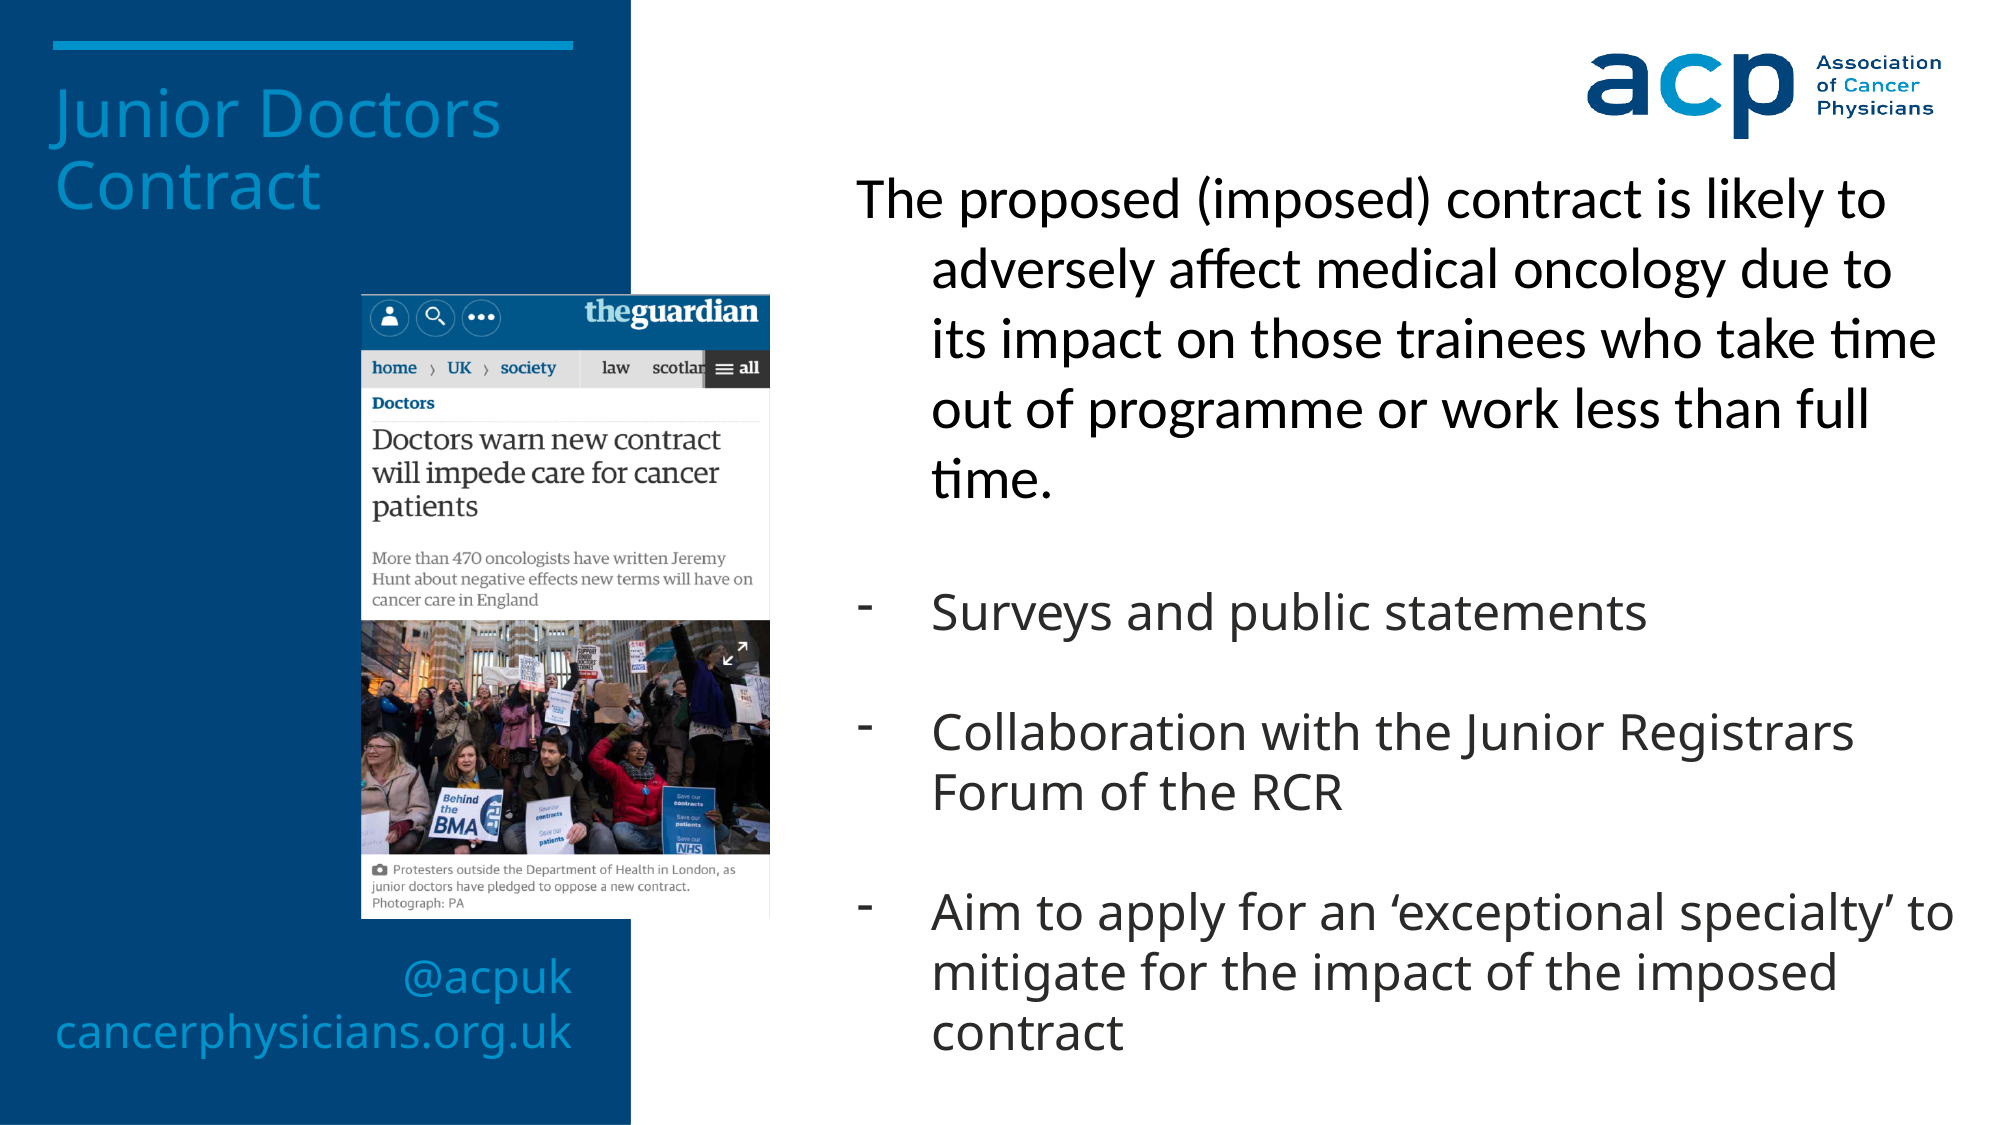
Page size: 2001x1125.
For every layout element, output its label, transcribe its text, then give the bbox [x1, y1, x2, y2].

text_box The proposed (imposed) contract is likely to adversely affect medical oncology due to its impact on those trainees who take time out of programme or work less than full time. Surveys and public statements Collaboration with the Junior Registrars Forum of the RCR Aim to apply for an ‘exceptional specialty’ to mitigate for the impact of the imposed contract [839, 153, 1976, 1068]
picture [361, 294, 770, 919]
text_box @acpuk cancerphysicians.org.uk [30, 947, 574, 1058]
text_box [0, 0, 631, 1125]
title Junior Doctors Contract [52, 79, 574, 376]
picture [1584, 45, 1948, 144]
